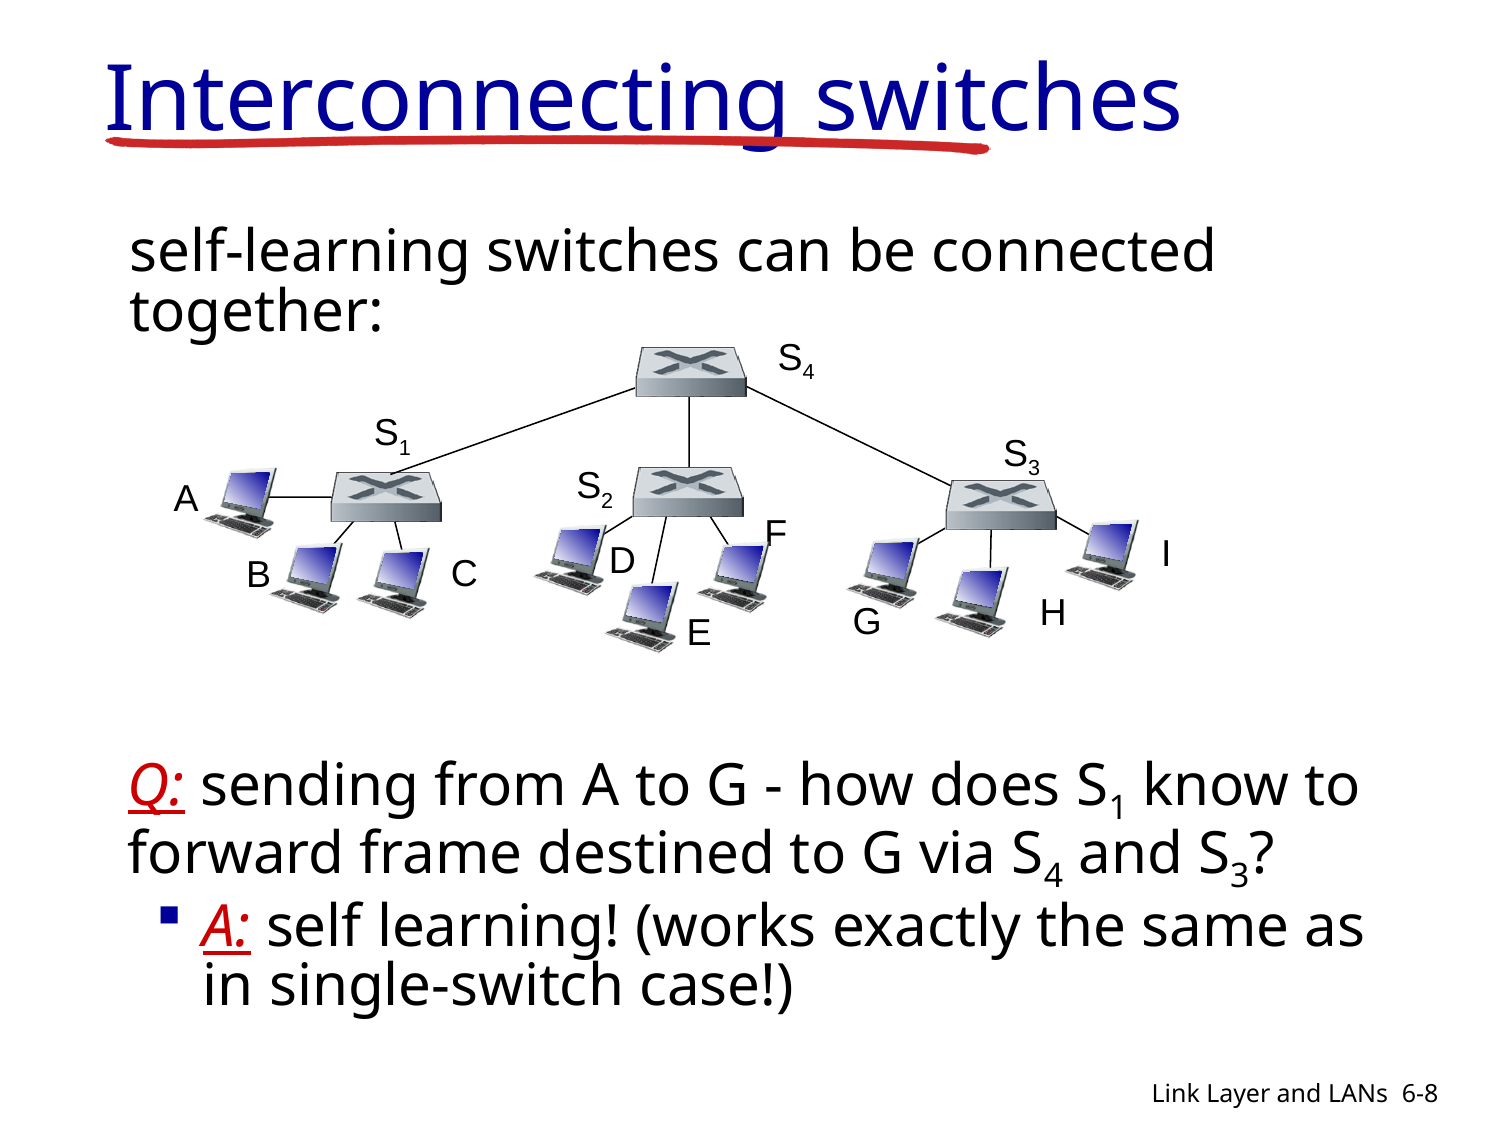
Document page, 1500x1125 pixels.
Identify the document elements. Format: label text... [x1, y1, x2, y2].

slide_number 6-8 [1387, 1069, 1478, 1115]
list self-learning switches can be connected together: [114, 216, 1408, 329]
picture [100, 130, 1001, 160]
text_box Q: sending from A to G - how does S1 know to forward frame destined to G via S4 and S3? A: self learning! (works exactly the same as in single-switch case!) [113, 744, 1407, 1019]
footer Link Layer and LANs [1045, 1069, 1404, 1110]
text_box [390, 325, 1188, 662]
title Interconnecting switches [89, 0, 1365, 188]
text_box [156, 400, 385, 625]
